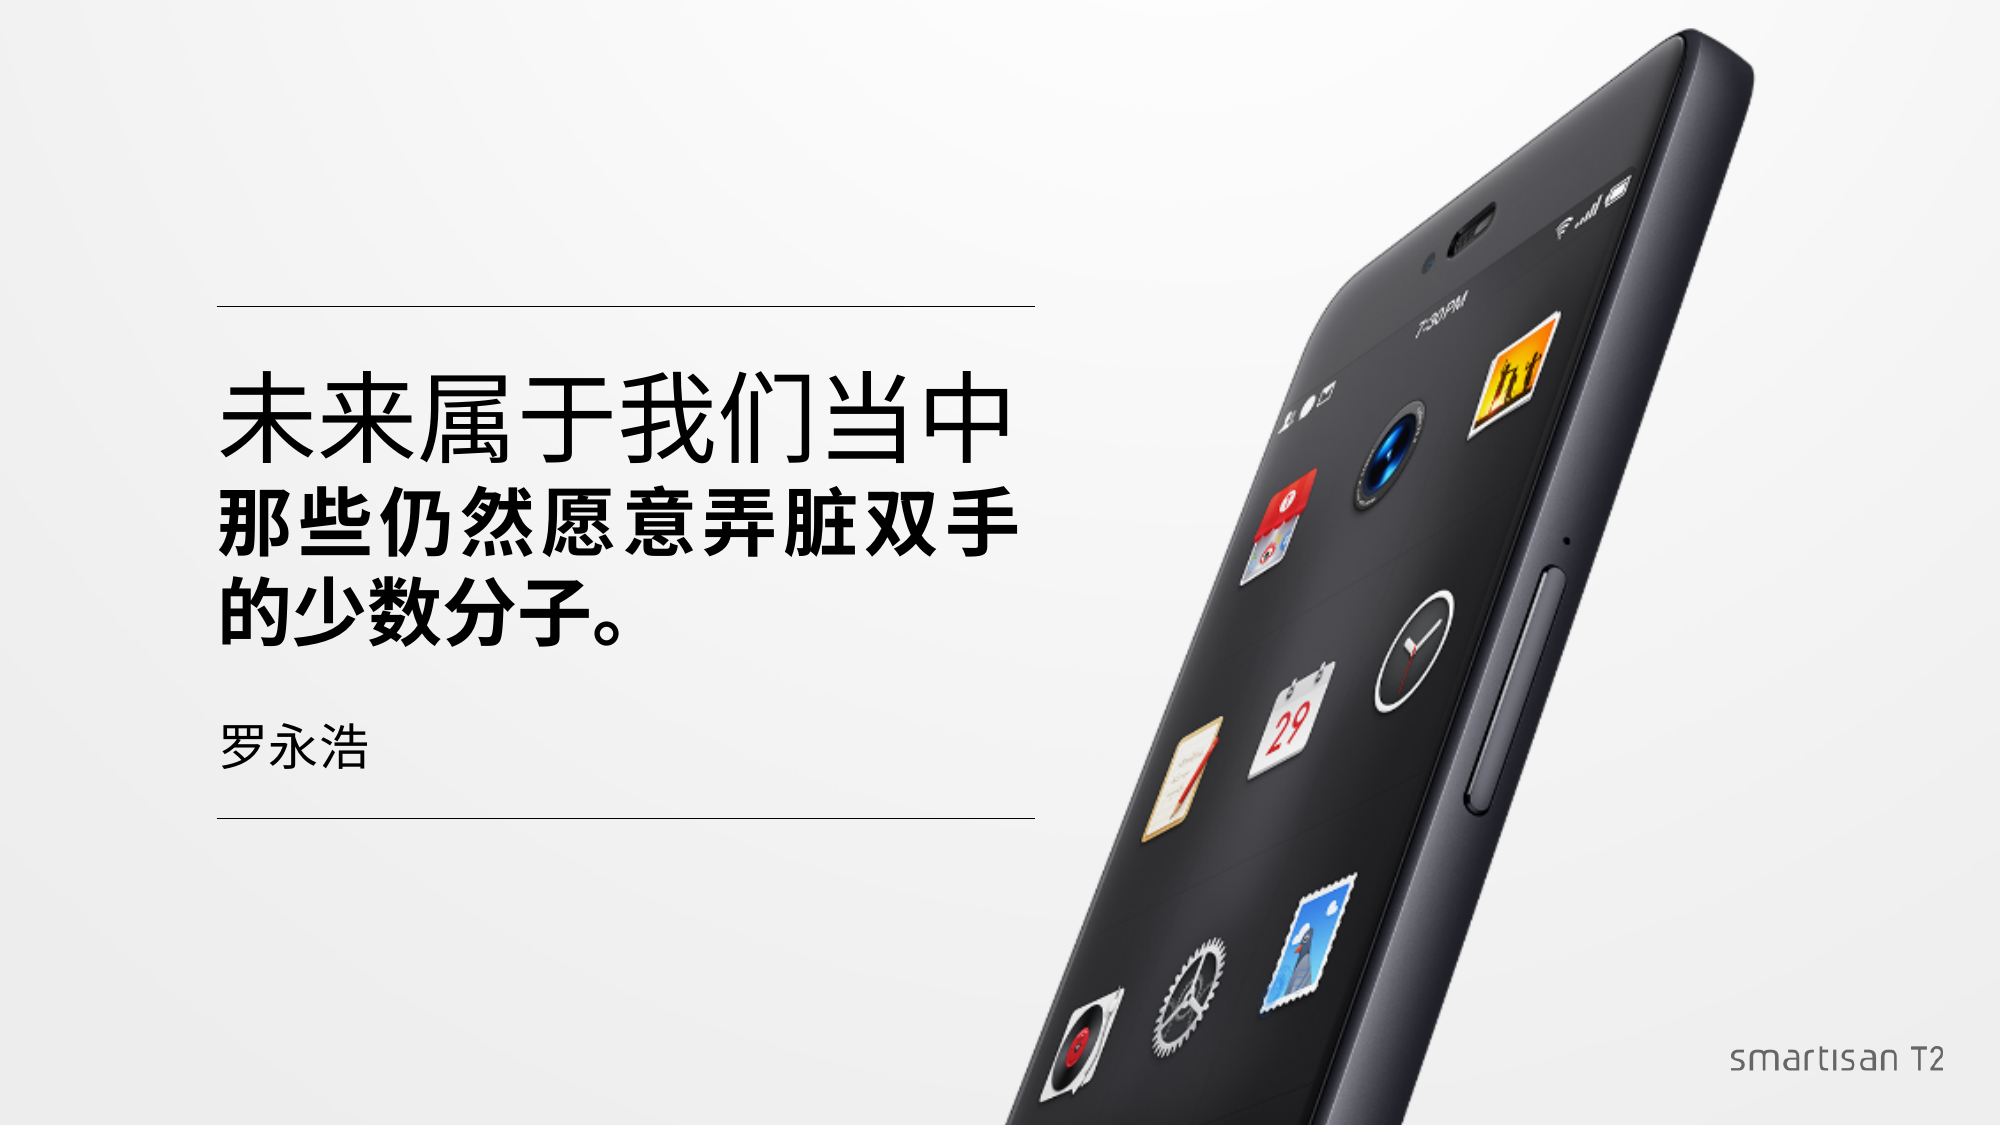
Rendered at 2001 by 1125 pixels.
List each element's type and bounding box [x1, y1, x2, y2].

text_box [203, 306, 1036, 819]
picture [0, 0, 2000, 1125]
